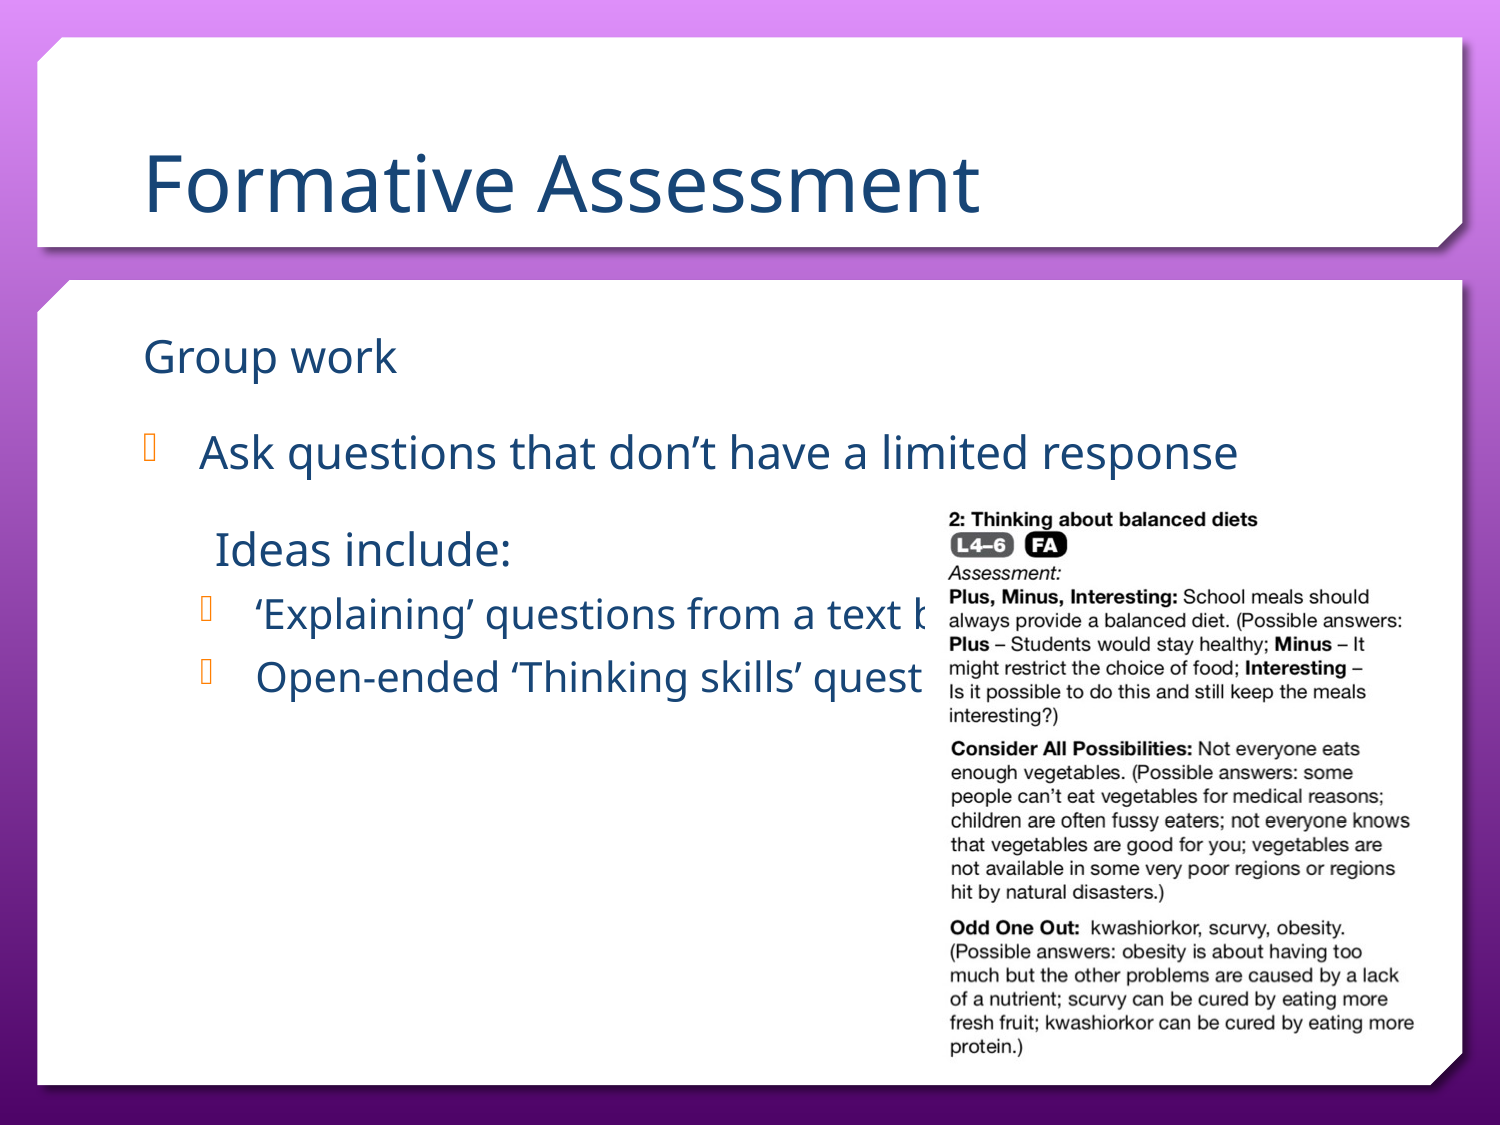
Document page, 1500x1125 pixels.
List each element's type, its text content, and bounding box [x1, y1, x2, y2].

list Group work Ask questions that don’t have a limited response Ideas include: ‘Explaining’ questions from a text book Open-ended ‘Thinking skills’ questions [127, 319, 1372, 978]
title Formative Assessment [127, 48, 1372, 236]
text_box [914, 499, 1424, 1080]
